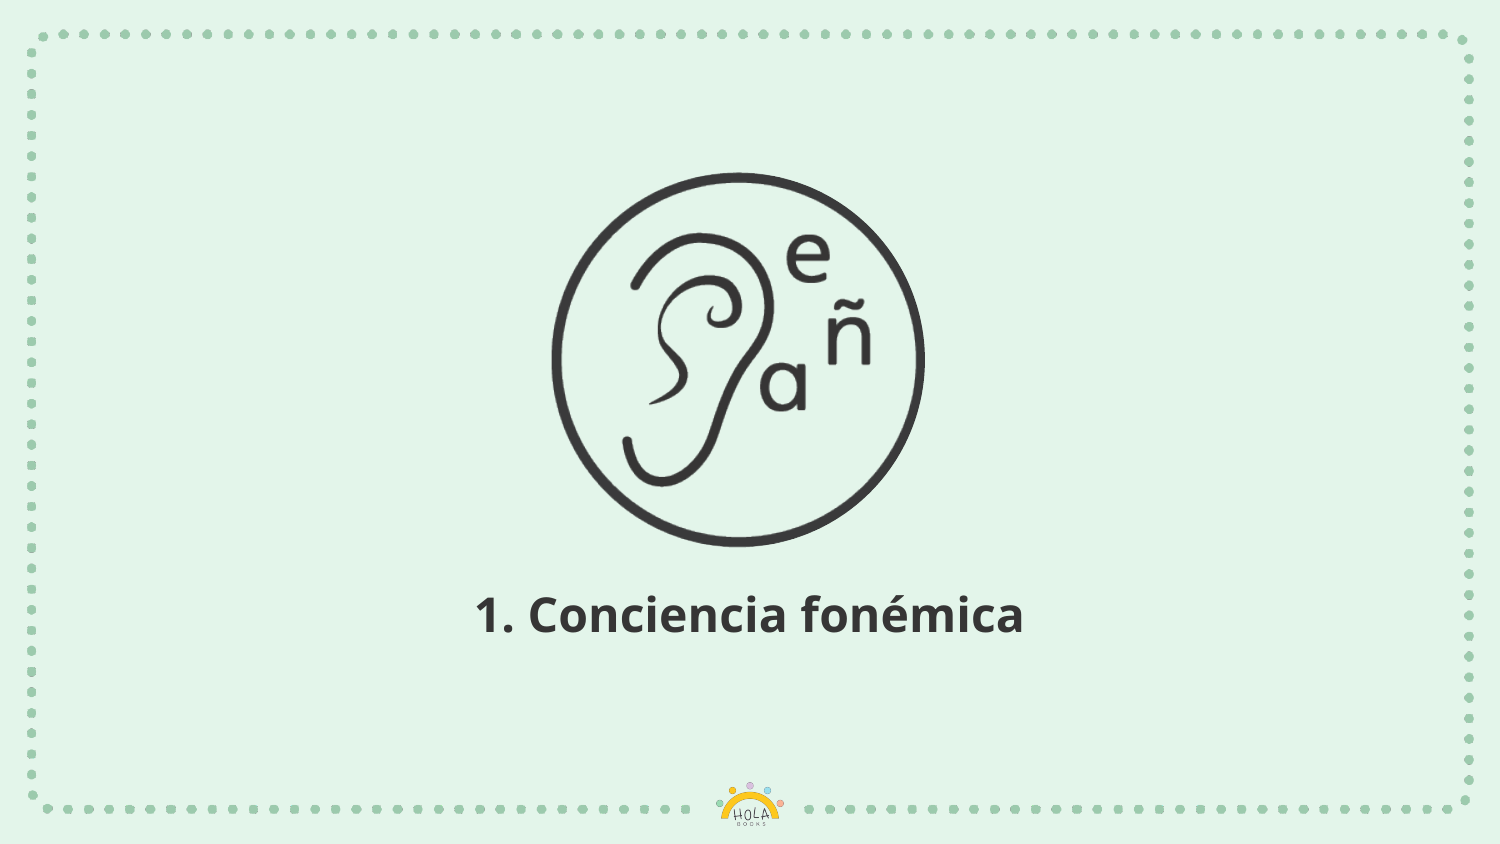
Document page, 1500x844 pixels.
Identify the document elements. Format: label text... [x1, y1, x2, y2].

picture [0, 0, 1500, 844]
title 1. Conciencia fonémica [75, 569, 1425, 658]
